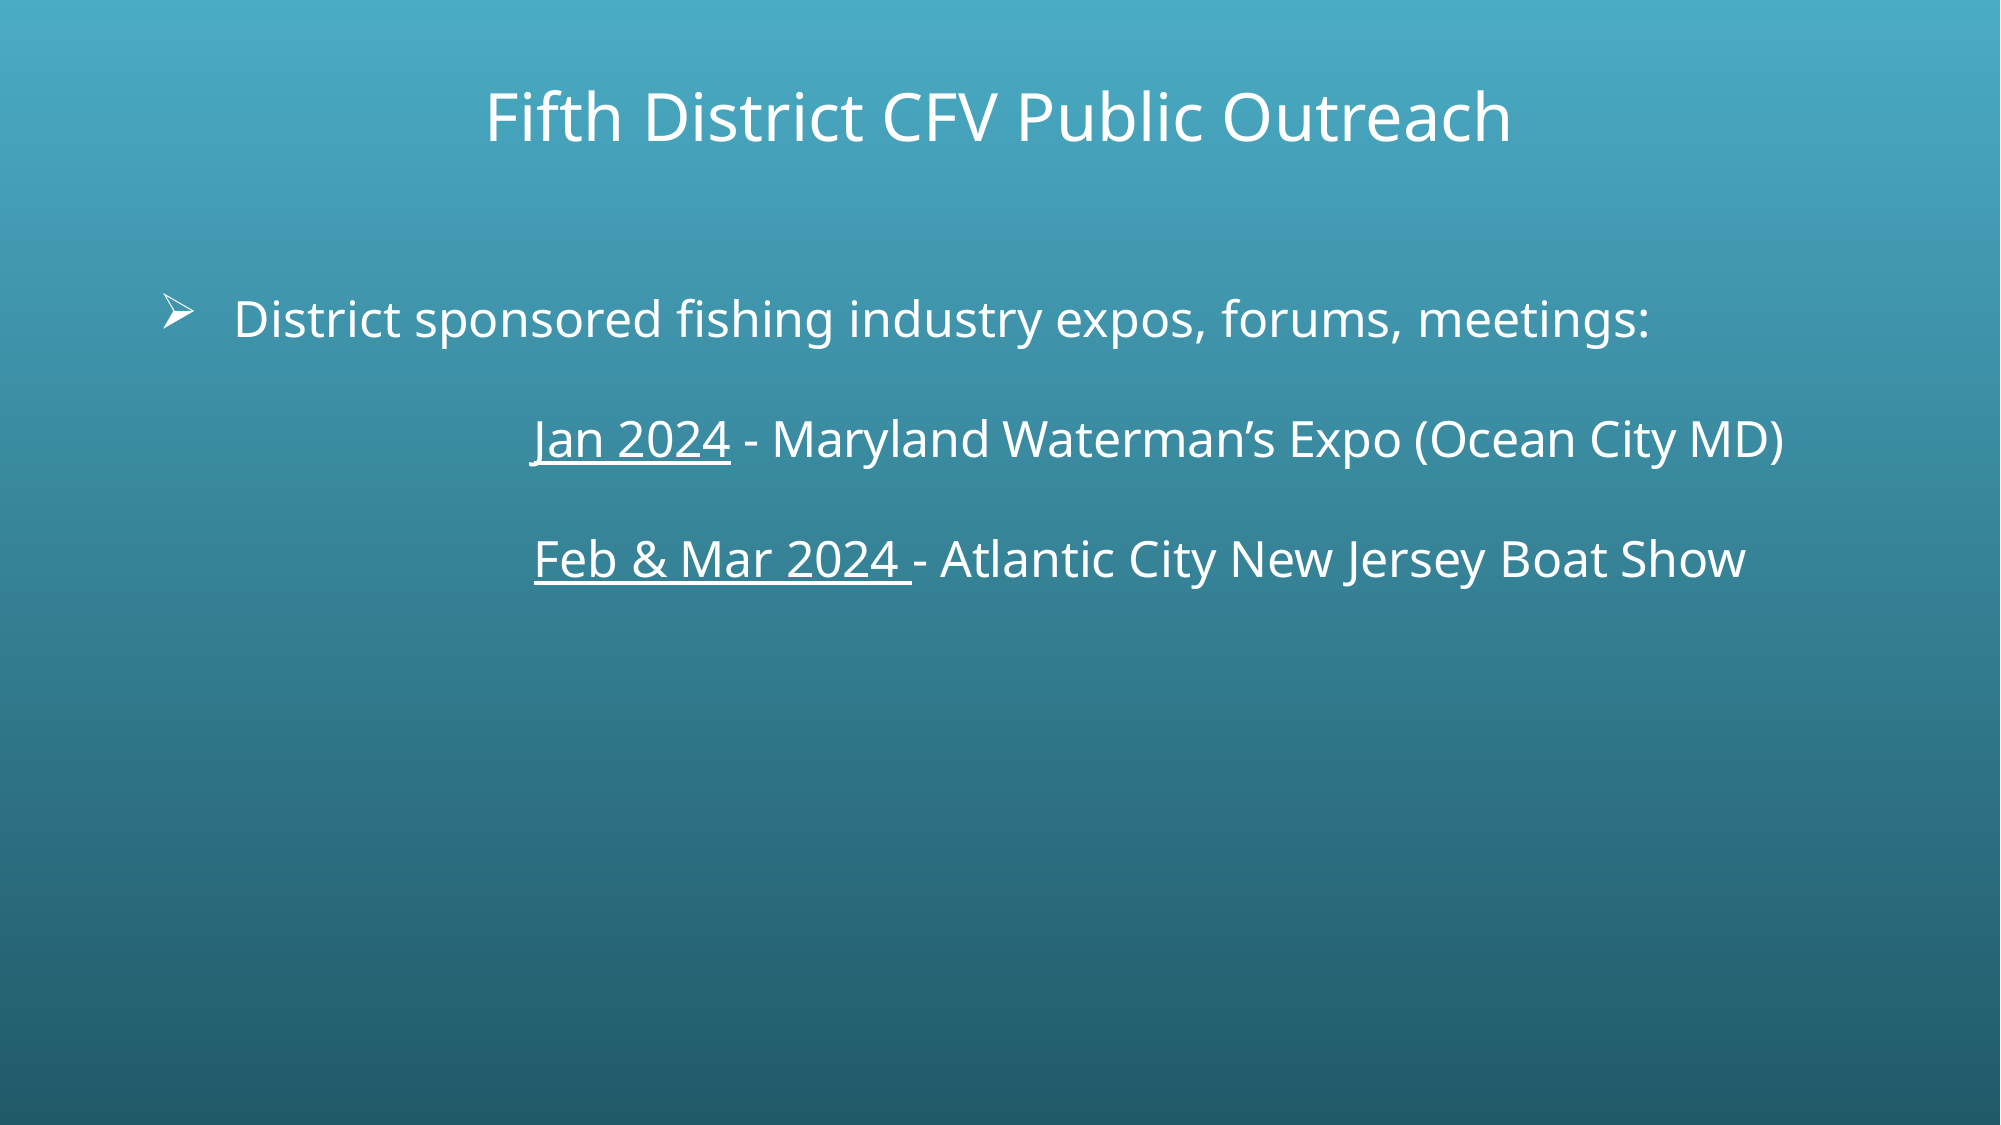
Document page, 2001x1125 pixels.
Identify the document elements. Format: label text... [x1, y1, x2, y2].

title Fifth District CFV Public Outreach [362, 75, 1638, 156]
list District sponsored fishing industry expos, forums, meetings: Jan 2024 - Maryland Waterman’s Expo (Ocean City MD) Feb & Mar 2024 - Atlantic City New Jersey Boat Show [158, 287, 1842, 755]
